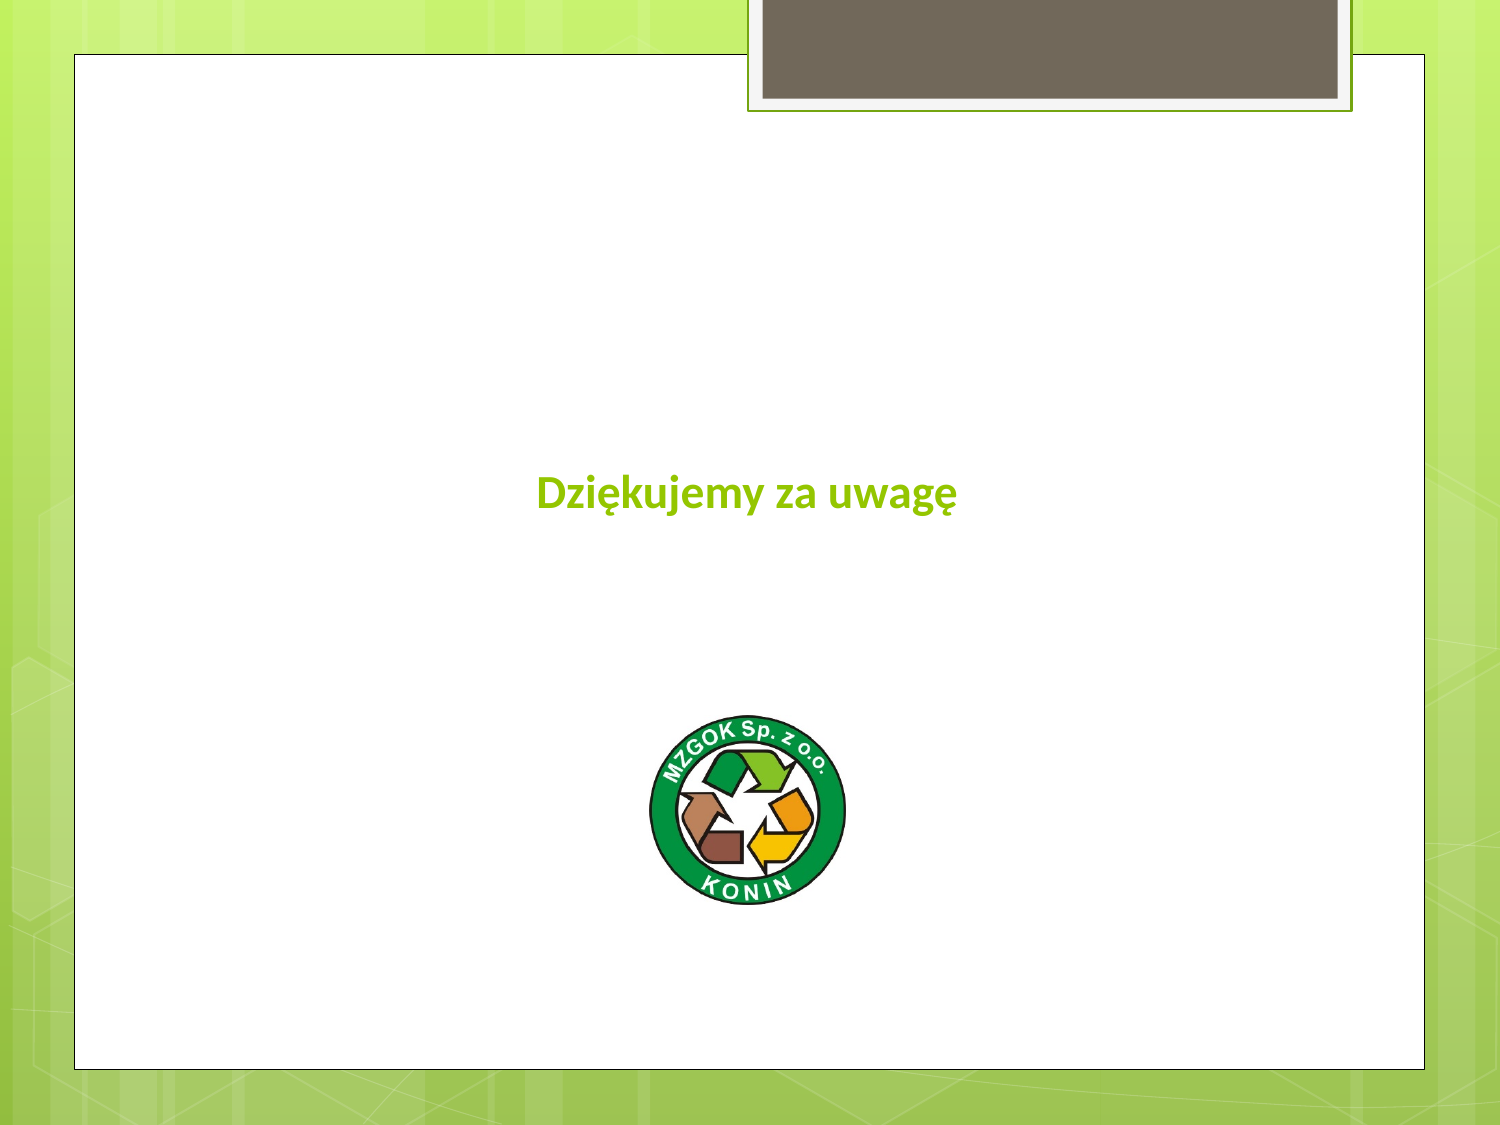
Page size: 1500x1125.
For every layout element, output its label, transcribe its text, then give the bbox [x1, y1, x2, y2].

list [648, 715, 846, 906]
title Dziękujemy za uwagę [171, 338, 1324, 526]
